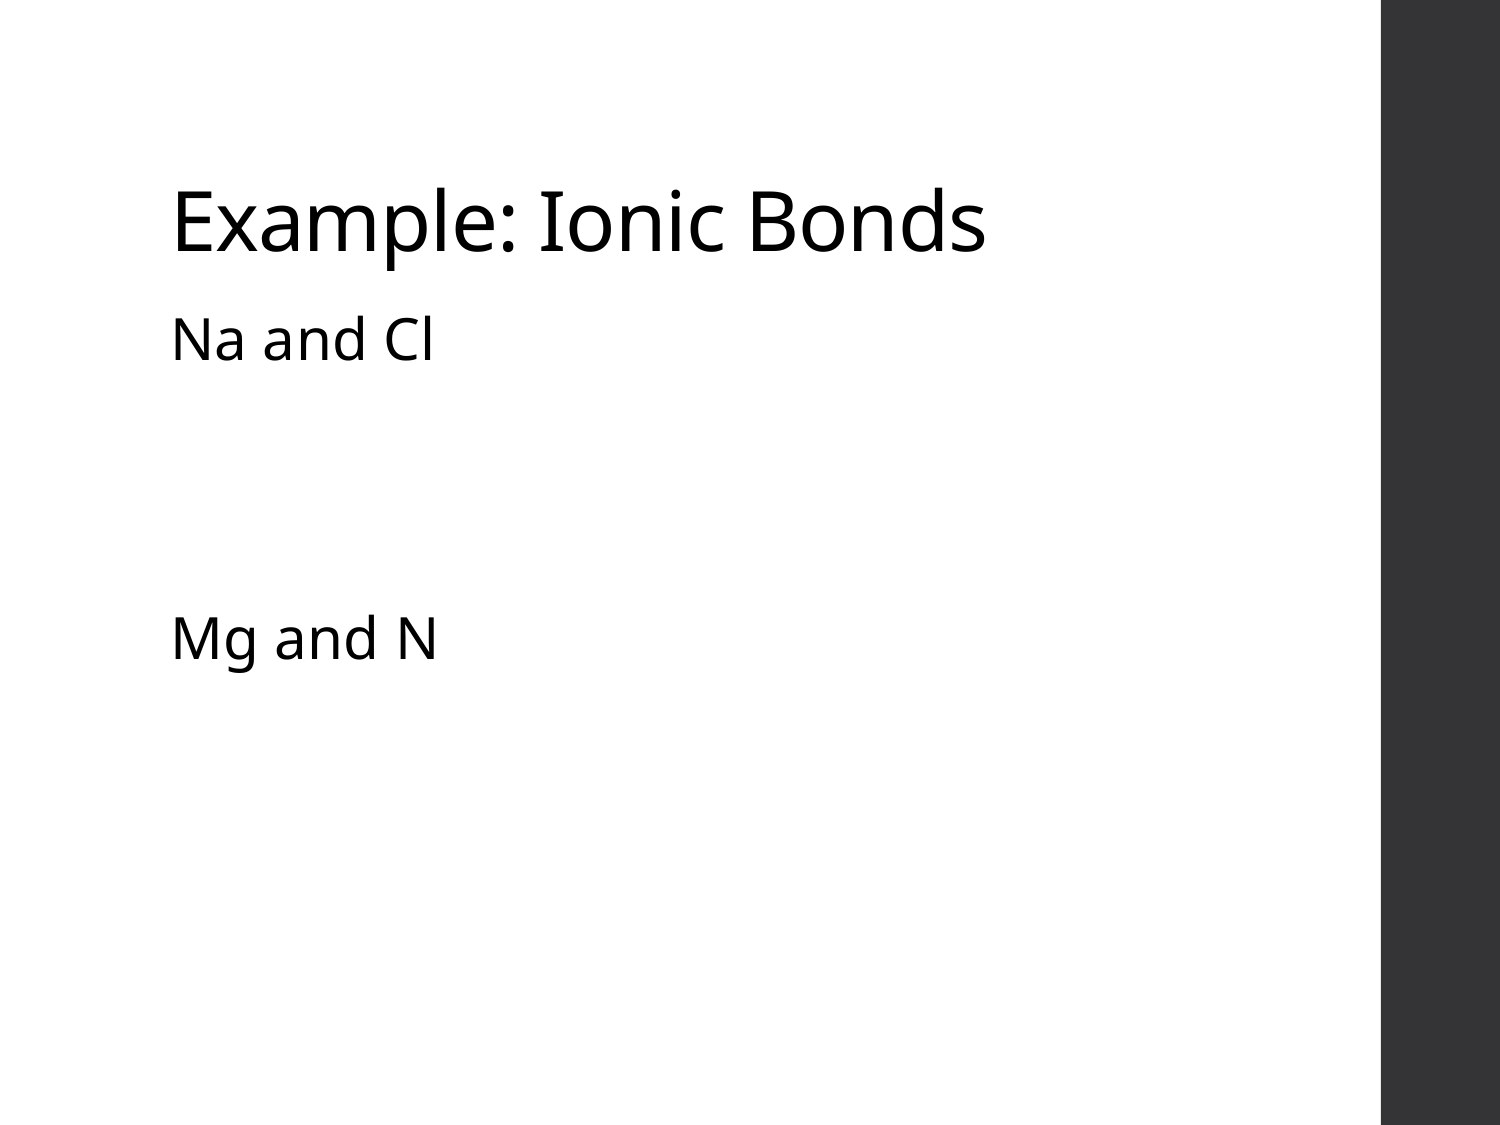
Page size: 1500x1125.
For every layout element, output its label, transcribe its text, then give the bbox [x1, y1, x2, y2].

title Example: Ionic Bonds [155, 60, 1348, 278]
list Na and Cl Mg and N [155, 299, 1348, 1014]
